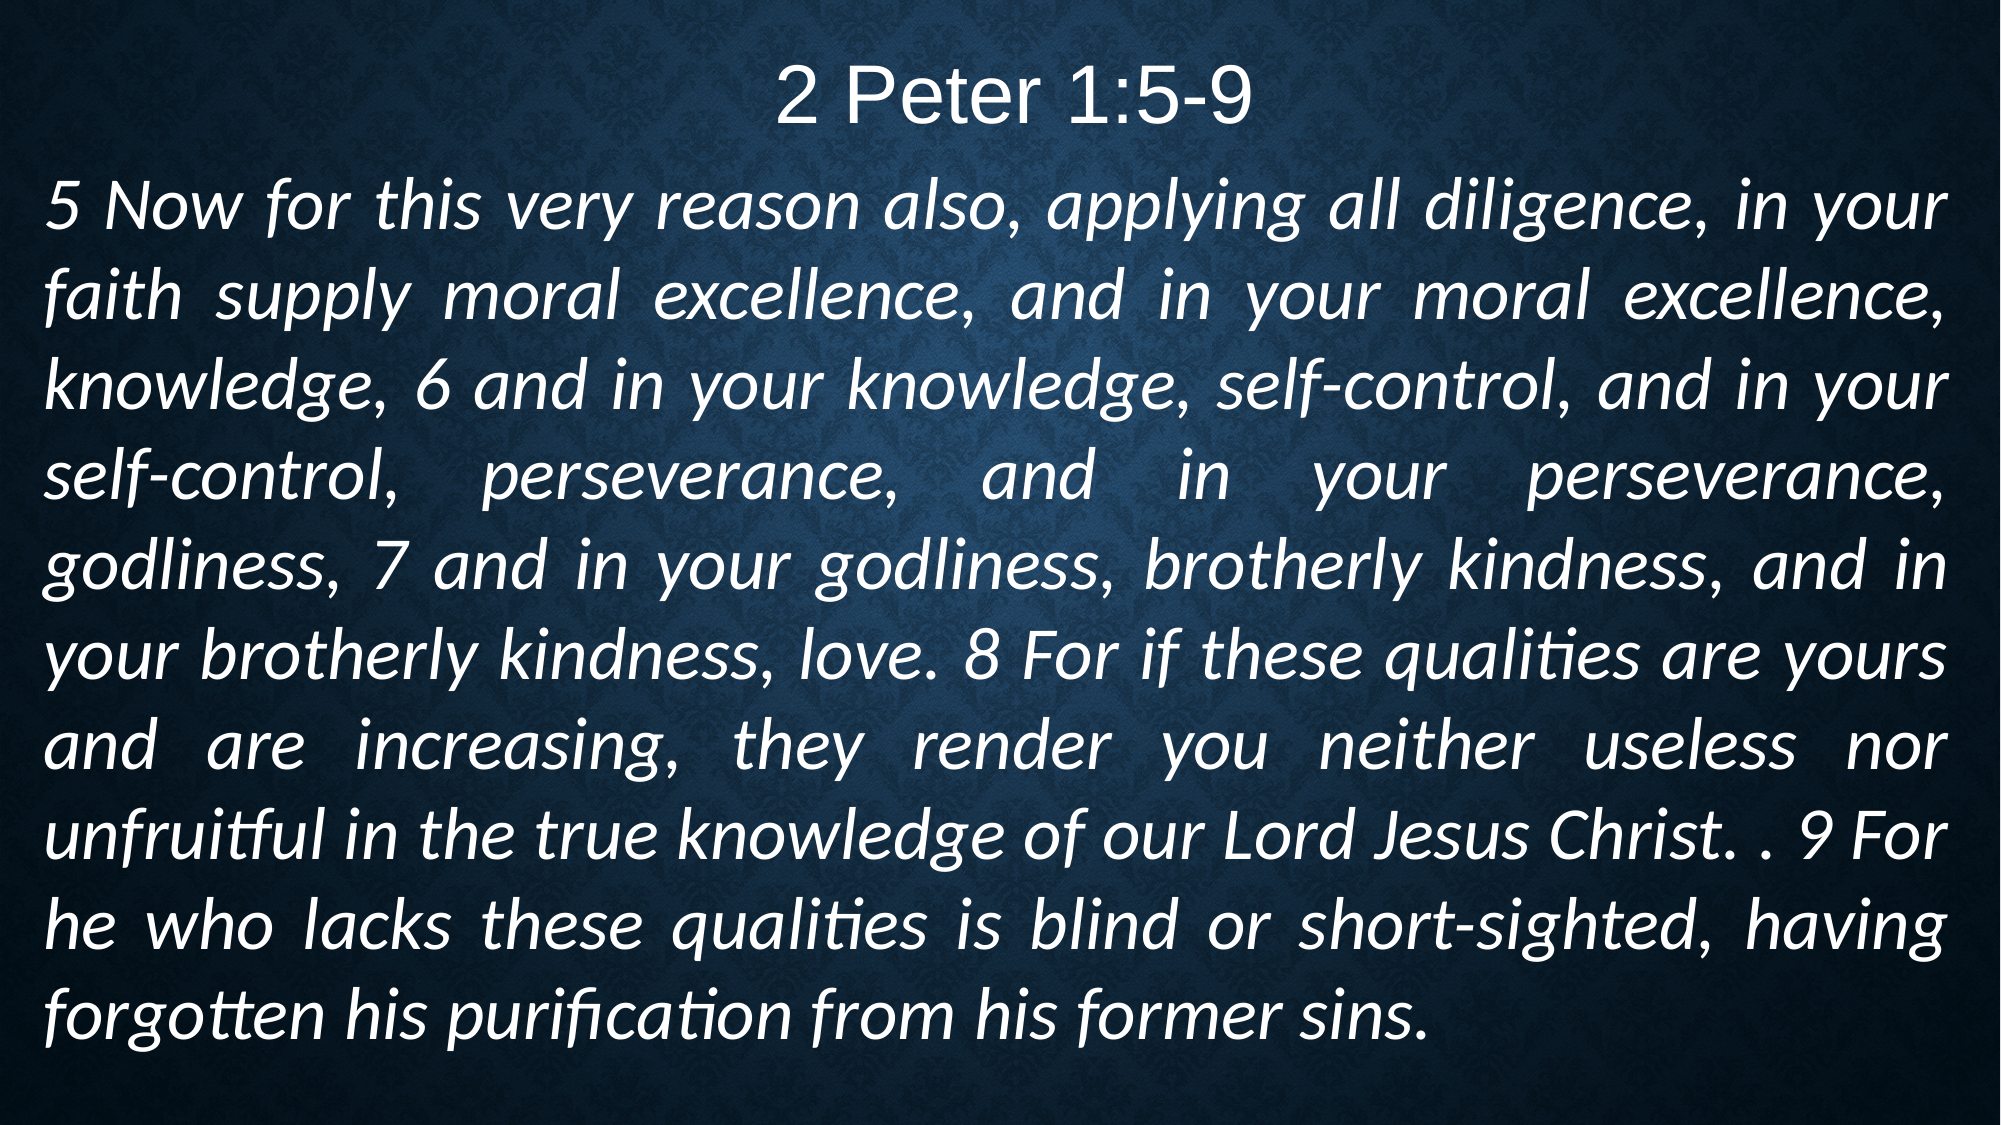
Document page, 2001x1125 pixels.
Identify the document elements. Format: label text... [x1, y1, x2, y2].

text_box 2 Peter 1:5-9 [55, 32, 1974, 148]
text_box 5 Now for this very reason also, applying all diligence, in your faith supply moral excellence, and in your moral excellence, knowledge, 6 and in your knowledge, self-control, and in your self-control, perseverance, and in your perseverance, godliness, 7 and in your godliness, brotherly kindness, and in your brotherly kindness, love. 8 For if these qualities are yours and are increasing, they render you neither useless nor unfruitful in the true knowledge of our Lord Jesus Christ. . 9 For he who lacks these qualities is blind or short-sighted, having forgotten his purification from his former sins. [28, 146, 1965, 1125]
